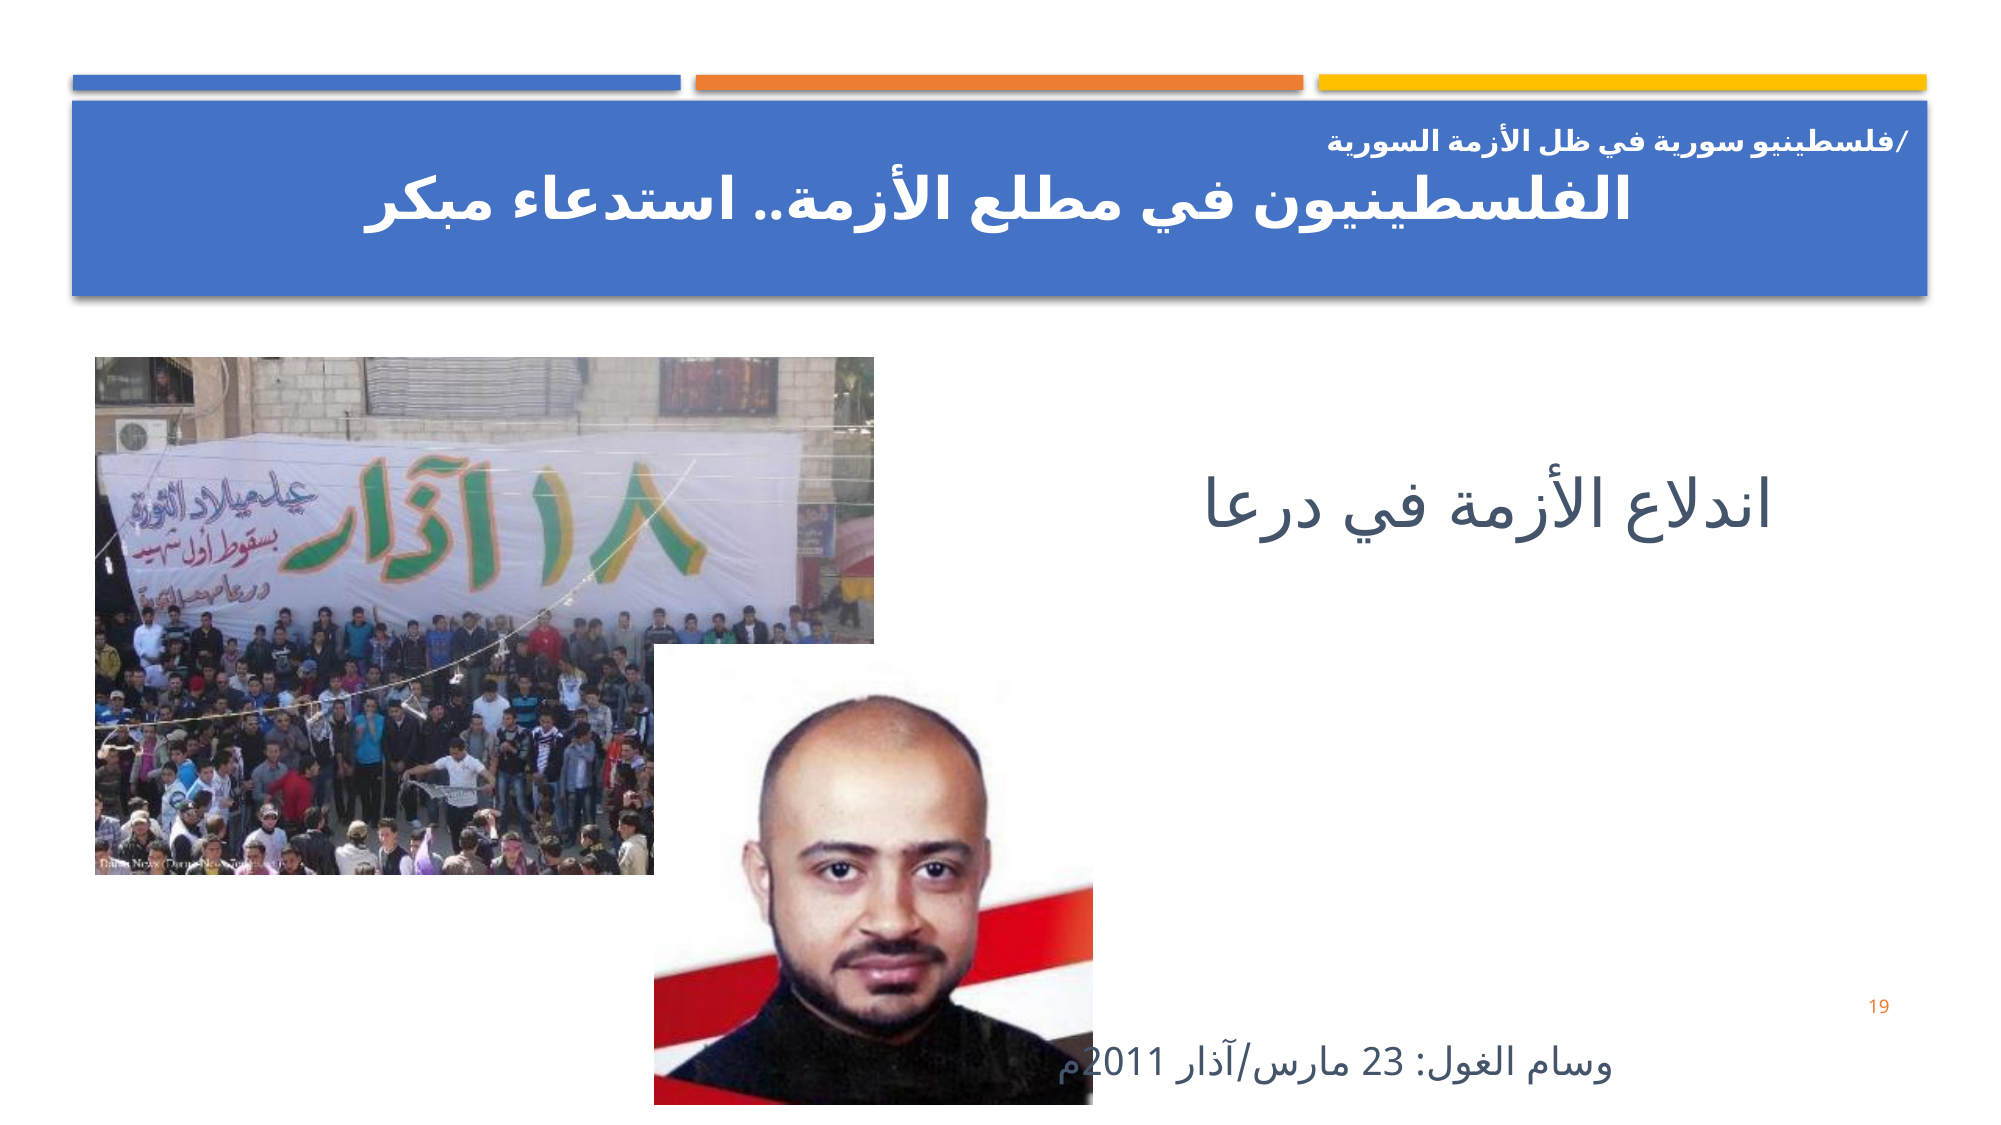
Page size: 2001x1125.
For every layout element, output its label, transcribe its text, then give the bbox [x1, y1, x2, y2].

title الفلسطينيون في مطلع الأزمة.. استدعاء مبكر [95, 165, 1905, 279]
list اندلاع الأزمة في درعا [1140, 400, 1837, 600]
picture [94, 357, 1094, 1105]
text_box فلسطينيو سورية في ظل الأزمة السورية/ [72, 115, 1923, 165]
text_box وسام الغول: 23 مارس/آذار 2011م [1099, 1015, 1630, 1105]
slide_number 19 [1732, 977, 1905, 1037]
